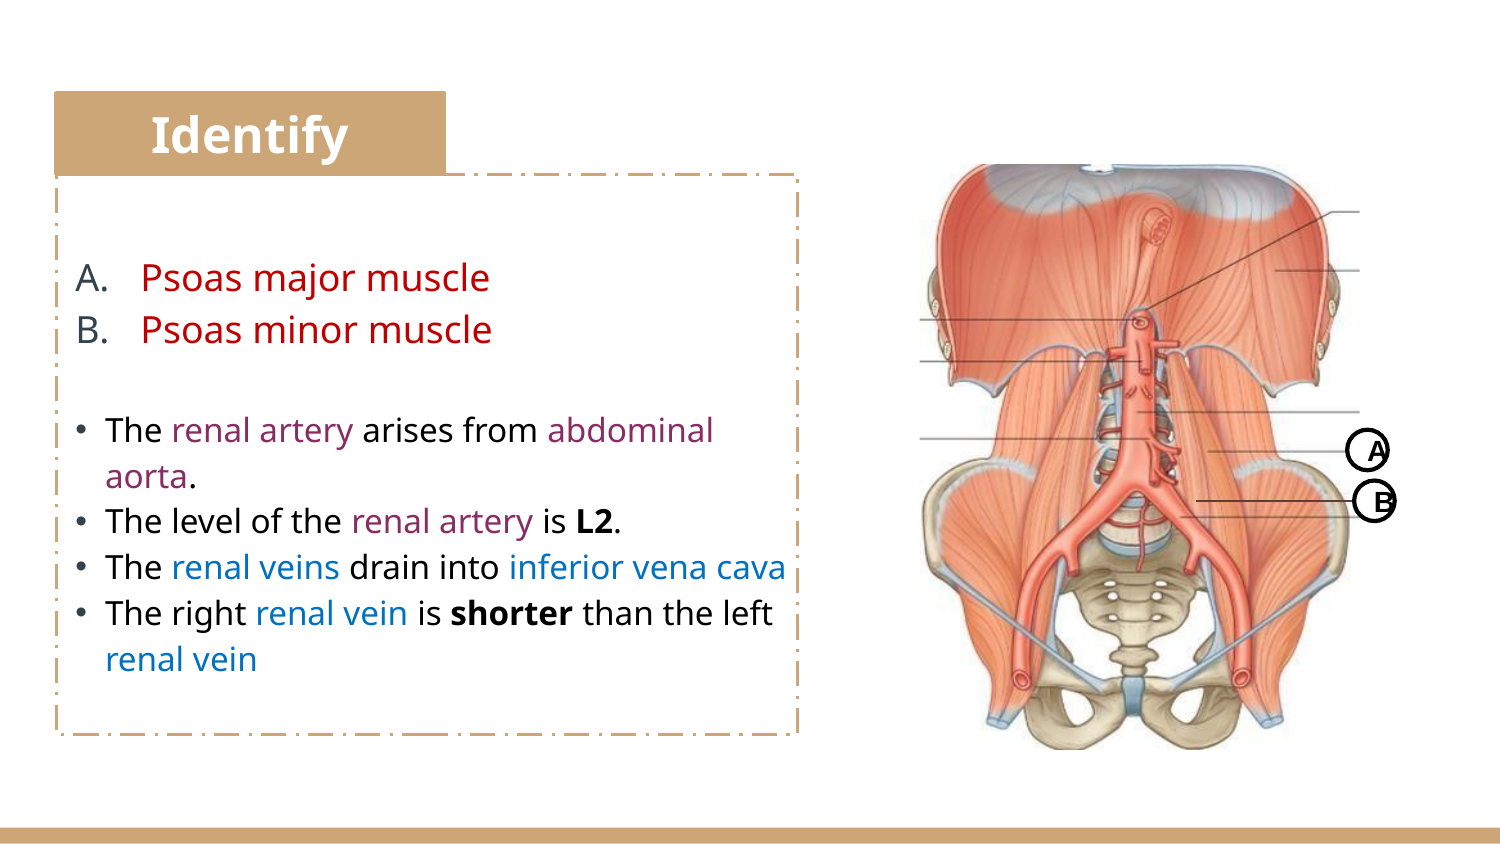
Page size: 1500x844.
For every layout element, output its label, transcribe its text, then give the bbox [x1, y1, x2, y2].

text_box Psoas major muscle Psoas minor muscle The renal artery arises from abdominal aorta. The level of the renal artery is L2. The renal veins drain into inferior vena cava The right renal vein is shorter than the left renal vein [60, 232, 823, 668]
text_box B [1352, 478, 1397, 524]
text_box A [1345, 427, 1390, 473]
text_box [919, 164, 1360, 750]
